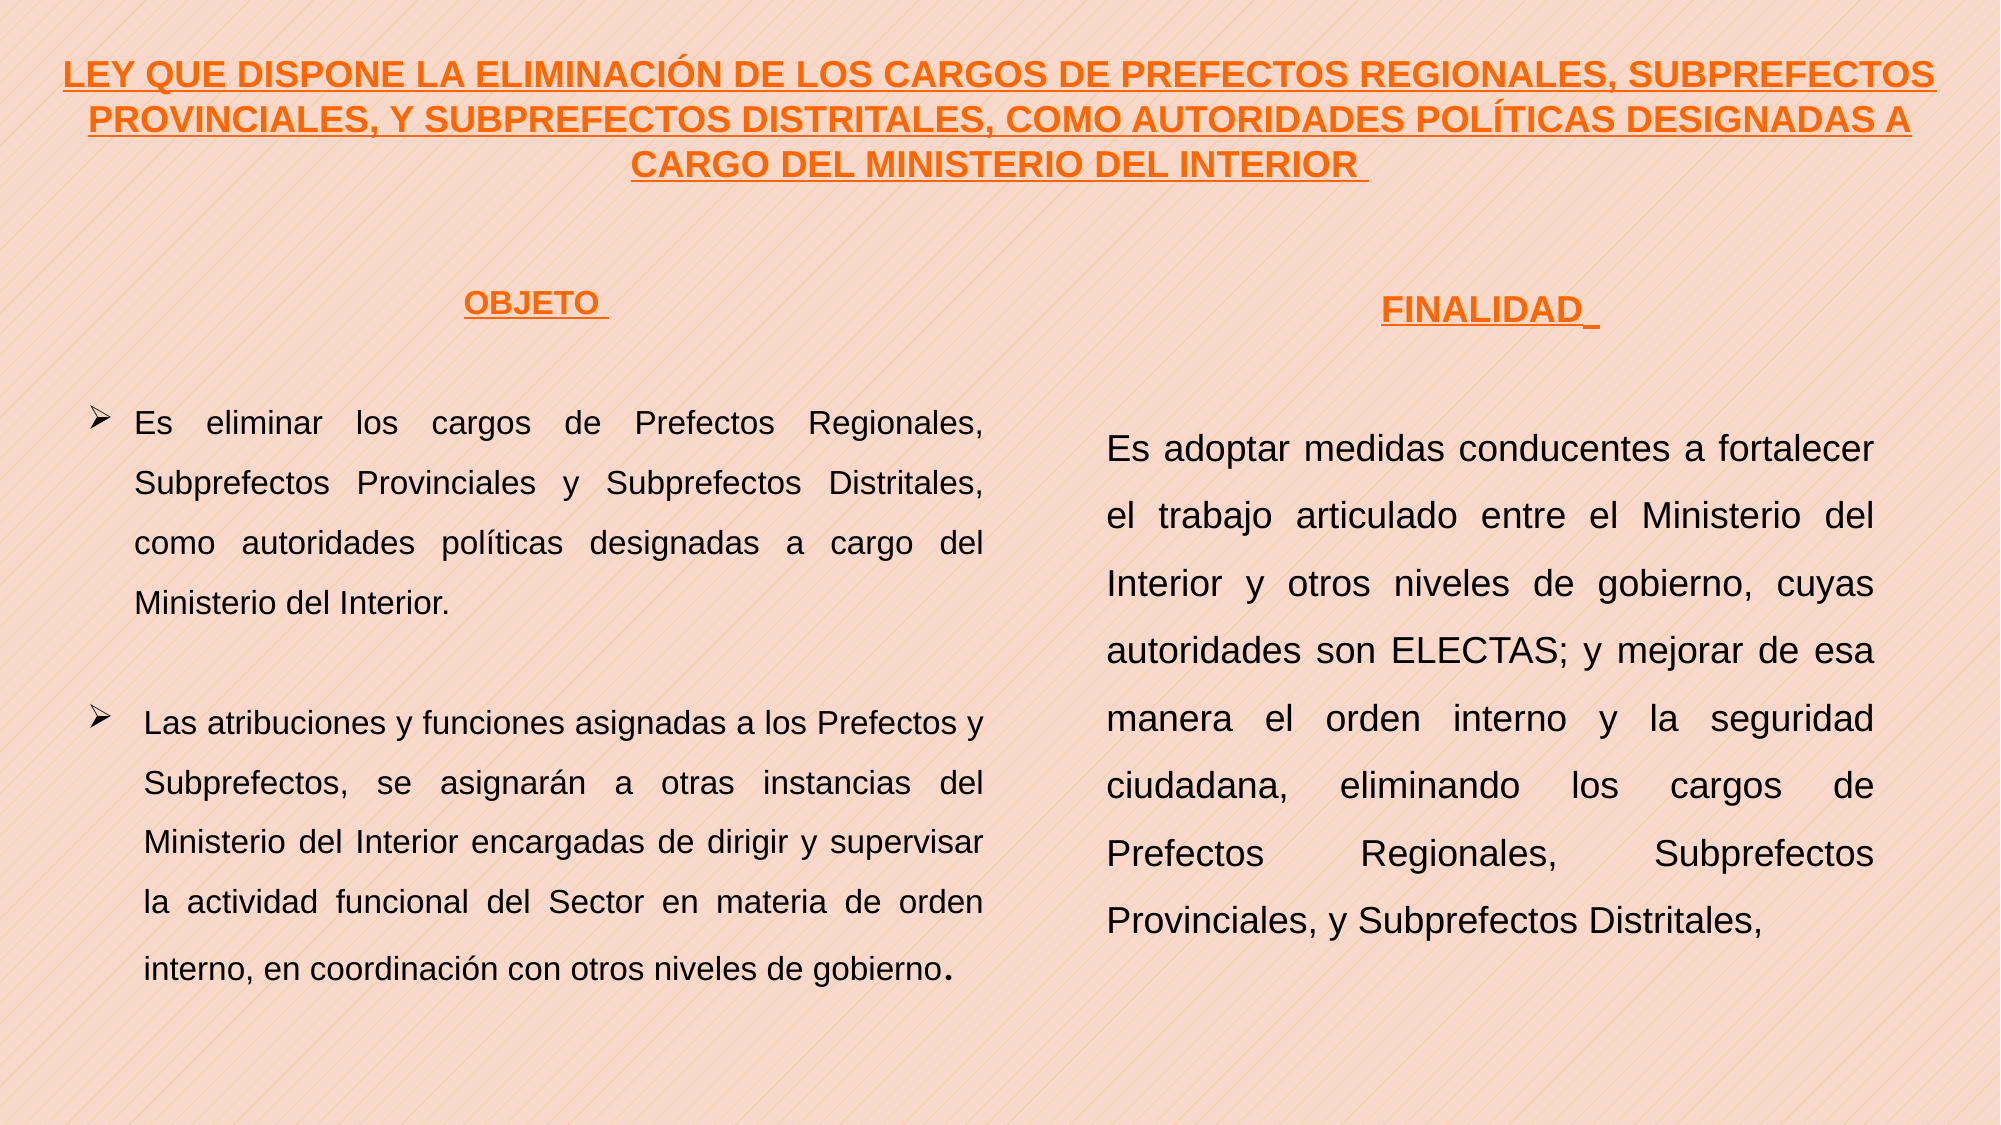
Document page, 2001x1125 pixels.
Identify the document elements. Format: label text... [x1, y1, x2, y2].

text_box FINALIDAD Es adoptar medidas conducentes a fortalecer el trabajo articulado entre el Ministerio del Interior y otros niveles de gobierno, cuyas autoridades son ELECTAS; y mejorar de esa manera el orden interno y la seguridad ciudadana, eliminando los cargos de Prefectos Regionales, Subprefectos Provinciales, y Subprefectos Distritales, [1091, 256, 1890, 994]
text_box LEY QUE DISPONE LA ELIMINACIÓN DE LOS CARGOS DE PREFECTOS REGIONALES, SUBPREFECTOS PROVINCIALES, Y SUBPREFECTOS DISTRITALES, COMO AUTORIDADES POLÍTICAS DESIGNADAS A CARGO DEL MINISTERIO DEL INTERIOR [42, 42, 1958, 238]
text_box OBJETO Es eliminar los cargos de Prefectos Regionales, Subprefectos Provinciales y Subprefectos Distritales, como autoridades políticas designadas a cargo del Ministerio del Interior. Las atribuciones y funciones asignadas a los Prefectos y Subprefectos, se asignarán a otras instancias del Ministerio del Interior encargadas de dirigir y supervisar la actividad funcional del Sector en materia de orden interno, en coordinación con otros niveles de gobierno. [72, 234, 1000, 996]
